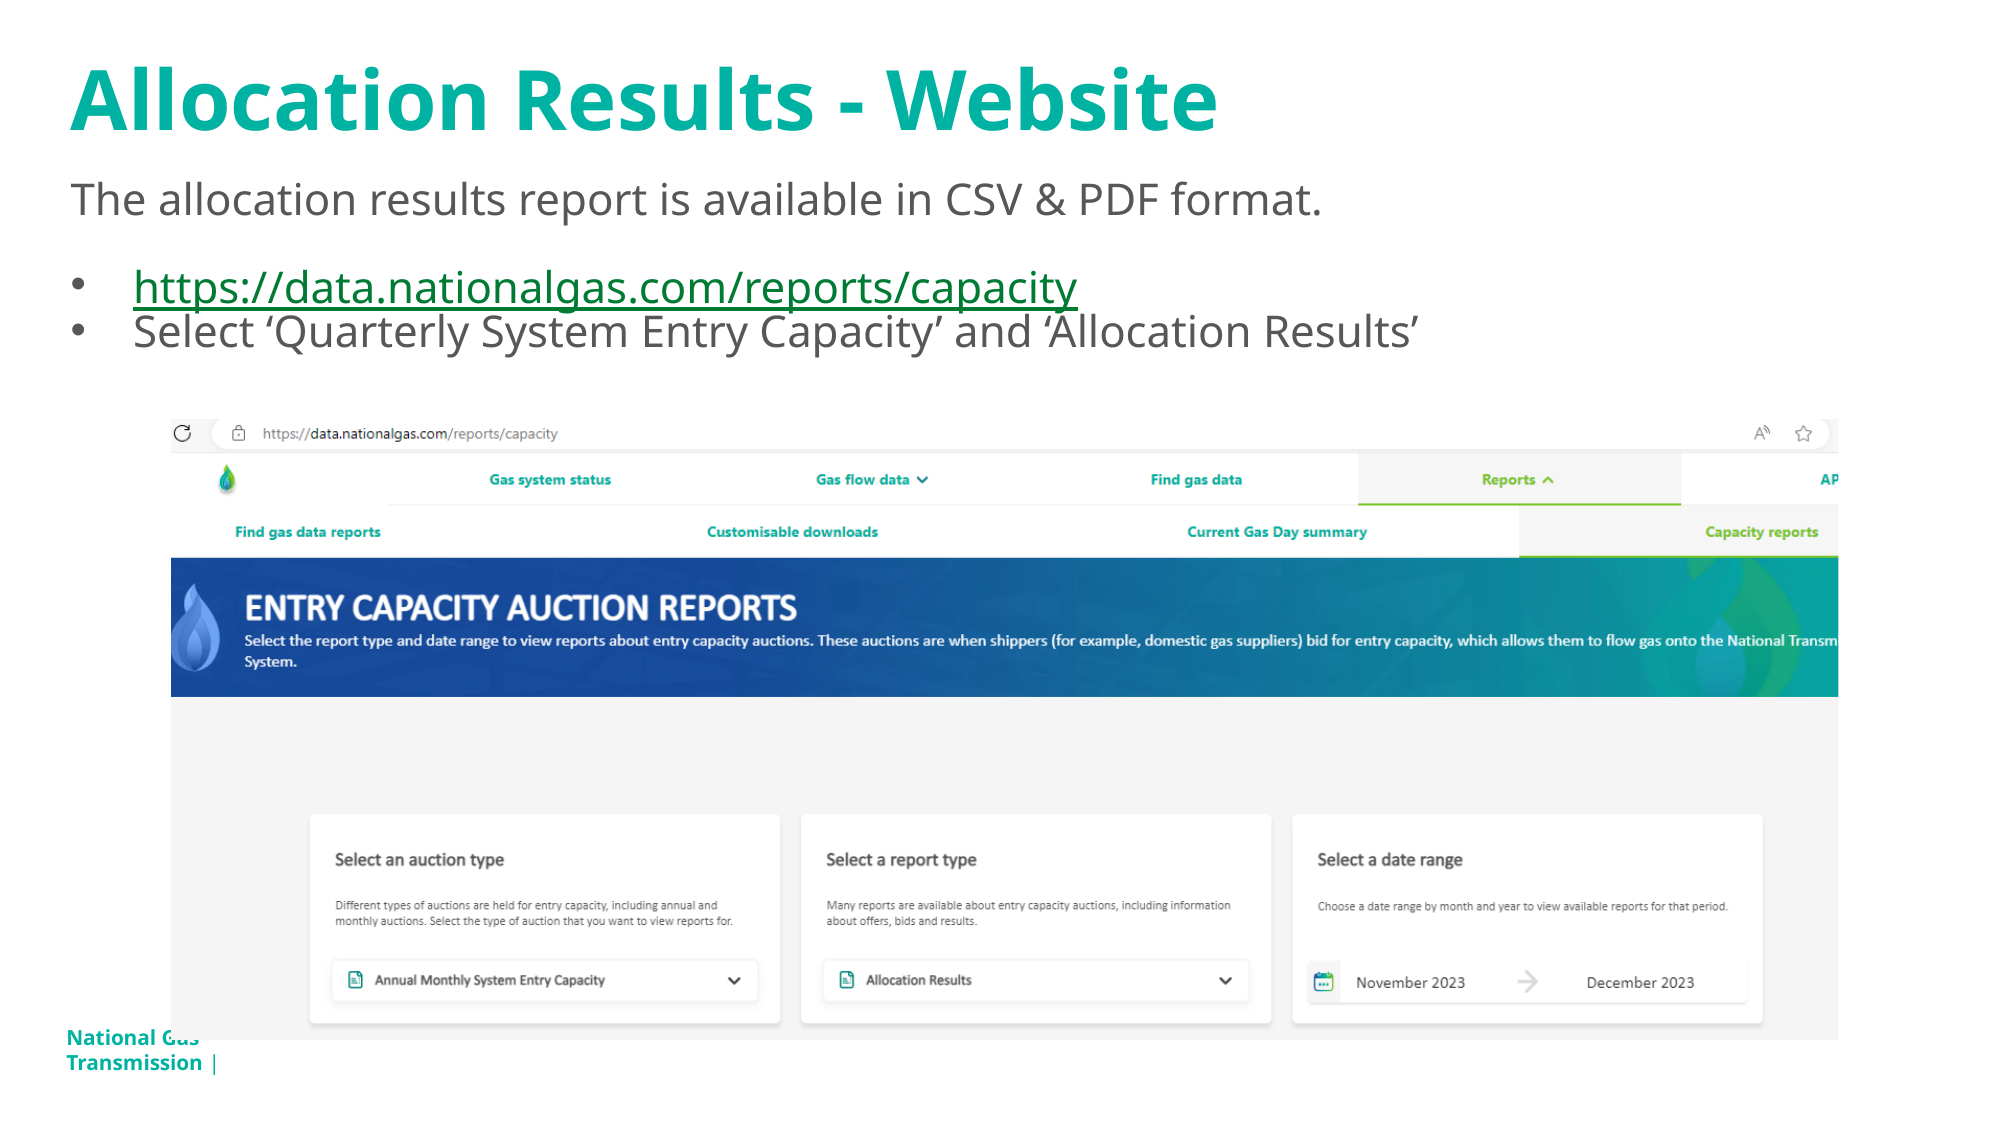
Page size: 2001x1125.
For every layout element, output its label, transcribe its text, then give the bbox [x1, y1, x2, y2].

title Allocation Results - Website [70, 58, 1284, 153]
picture [170, 419, 1839, 1040]
list The allocation results report is available in CSV & PDF format. https://data.nationalgas.com/reports/capacity Select ‘Quarterly System Entry Capacity’ and ‘Allocation Results’ [70, 181, 1839, 352]
